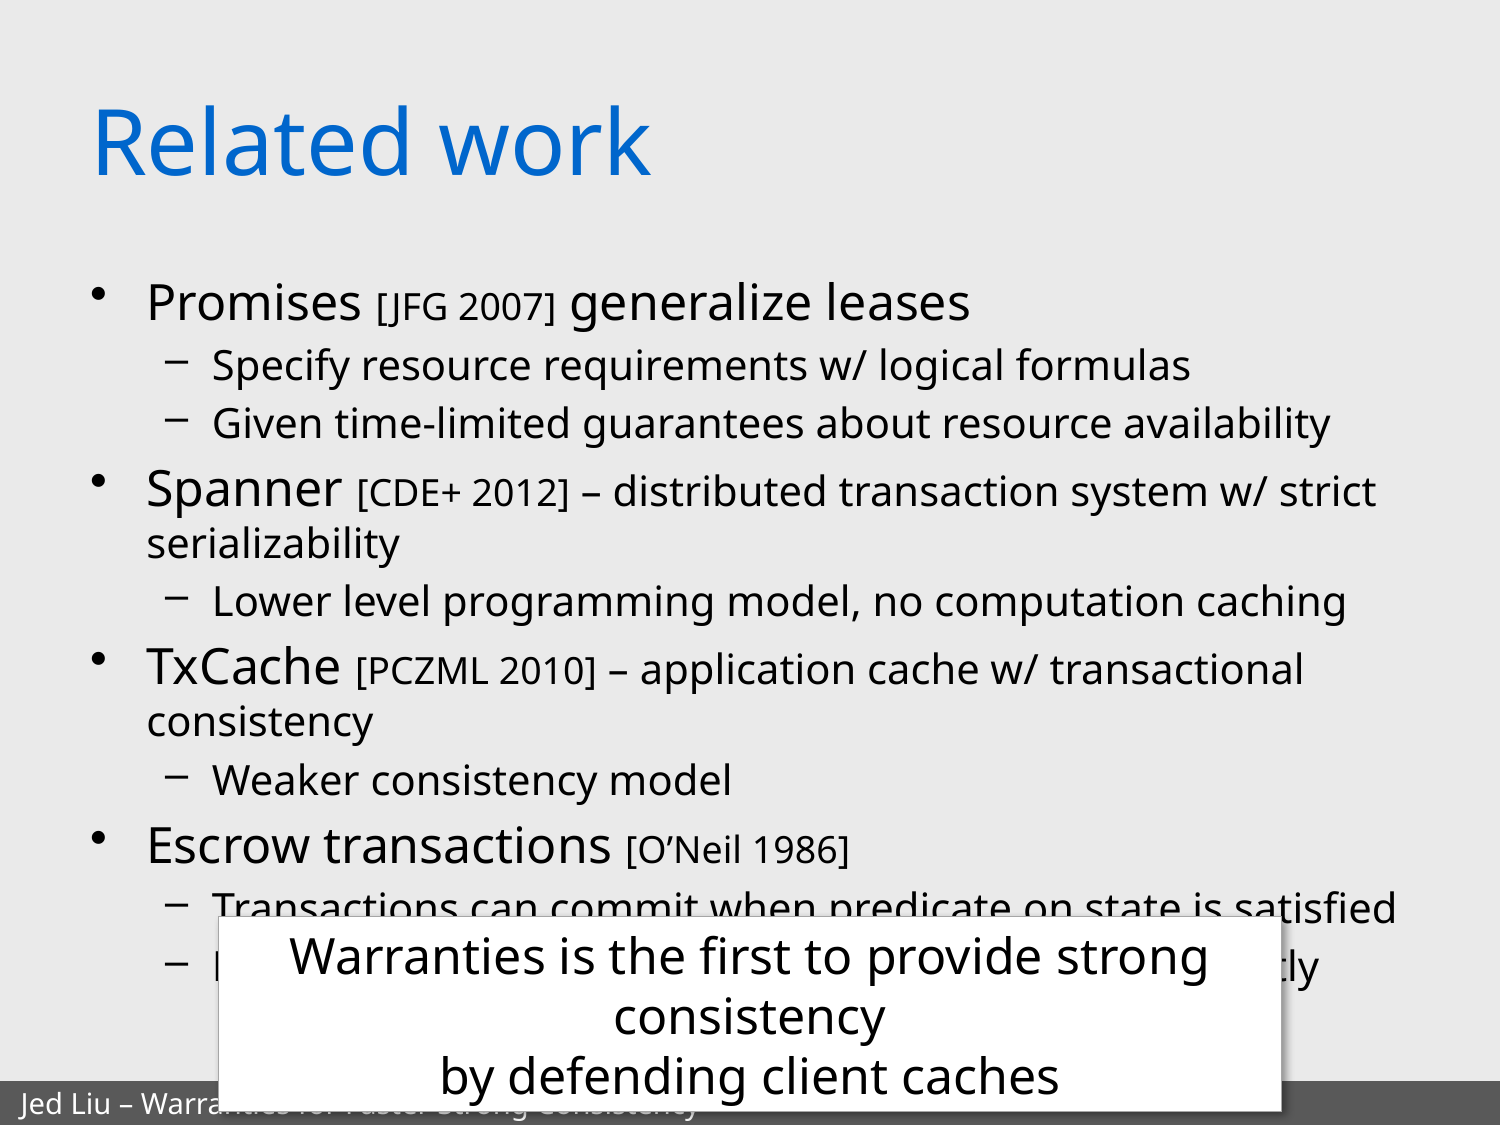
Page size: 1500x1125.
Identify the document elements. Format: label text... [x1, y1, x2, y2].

text_box Warranties is the first to provide strong consistency by defending client caches [218, 916, 1282, 1112]
list Promises [JFG 2007] generalize leases Specify resource requirements w/ logical formulas Given time-limited guarantees about resource availability Spanner [CDE+ 2012] – distributed transaction system w/ strict serializability Lower level programming model, no computation caching TxCache [PCZML 2010] – application cache w/ transactional consistency Weaker consistency model Escrow transactions [O’Neil 1986] Transactions can commit when predicate on state is satisfied Focused on allowing updates to commit more frequently [74, 262, 1426, 1036]
title Related work [74, 44, 1426, 233]
footer Jed Liu – Warranties for Faster Strong Consistency [0, 1081, 1500, 1125]
